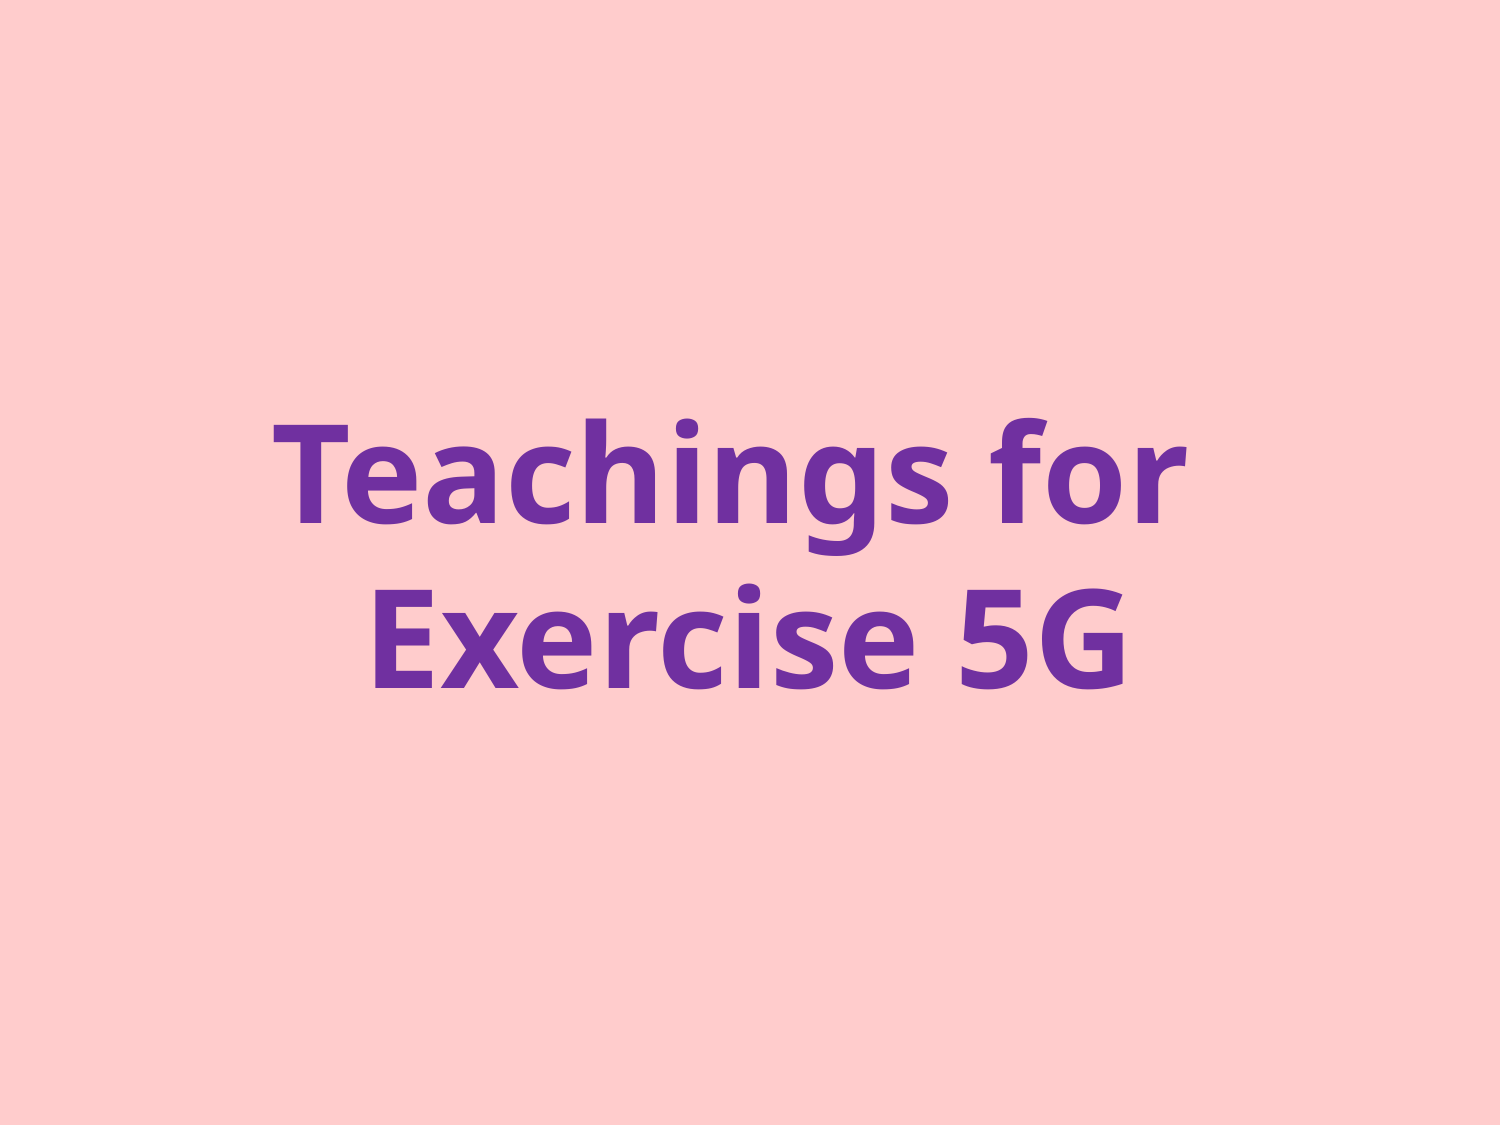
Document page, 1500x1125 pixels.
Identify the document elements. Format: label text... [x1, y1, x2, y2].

text_box Teachings for Exercise 5G [259, 380, 1238, 722]
